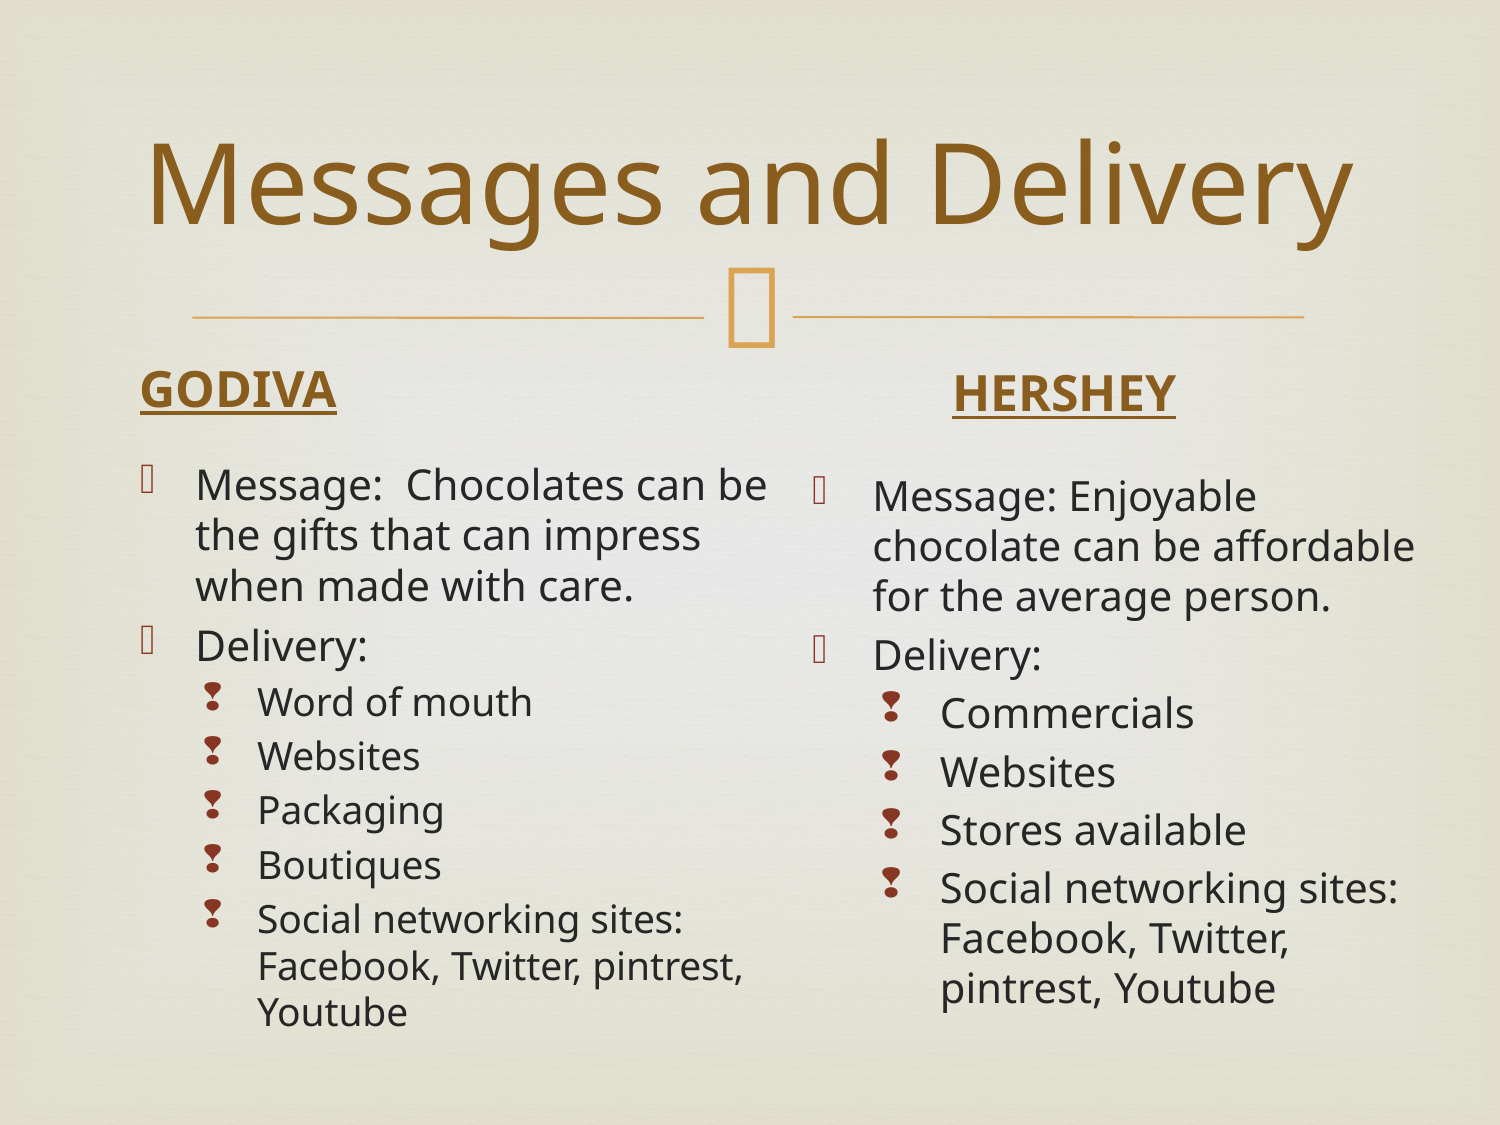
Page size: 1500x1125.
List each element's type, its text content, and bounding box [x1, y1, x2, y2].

text_box Message: Enjoyable chocolate can be affordable for the average person. Delivery: Commercials Websites Stores available Social networking sites: Facebook, Twitter, pintrest, Youtube [797, 462, 1471, 1068]
list Message: Chocolates can be the gifts that can impress when made with care. Delivery: Word of mouth Websites Packaging Boutiques Social networking sites: Facebook, Twitter, pintrest, Youtube [125, 450, 798, 1055]
title Messages and Delivery [112, 93, 1386, 267]
text_box HERSHEY [937, 354, 1375, 430]
text_box GODIVA [125, 349, 700, 425]
